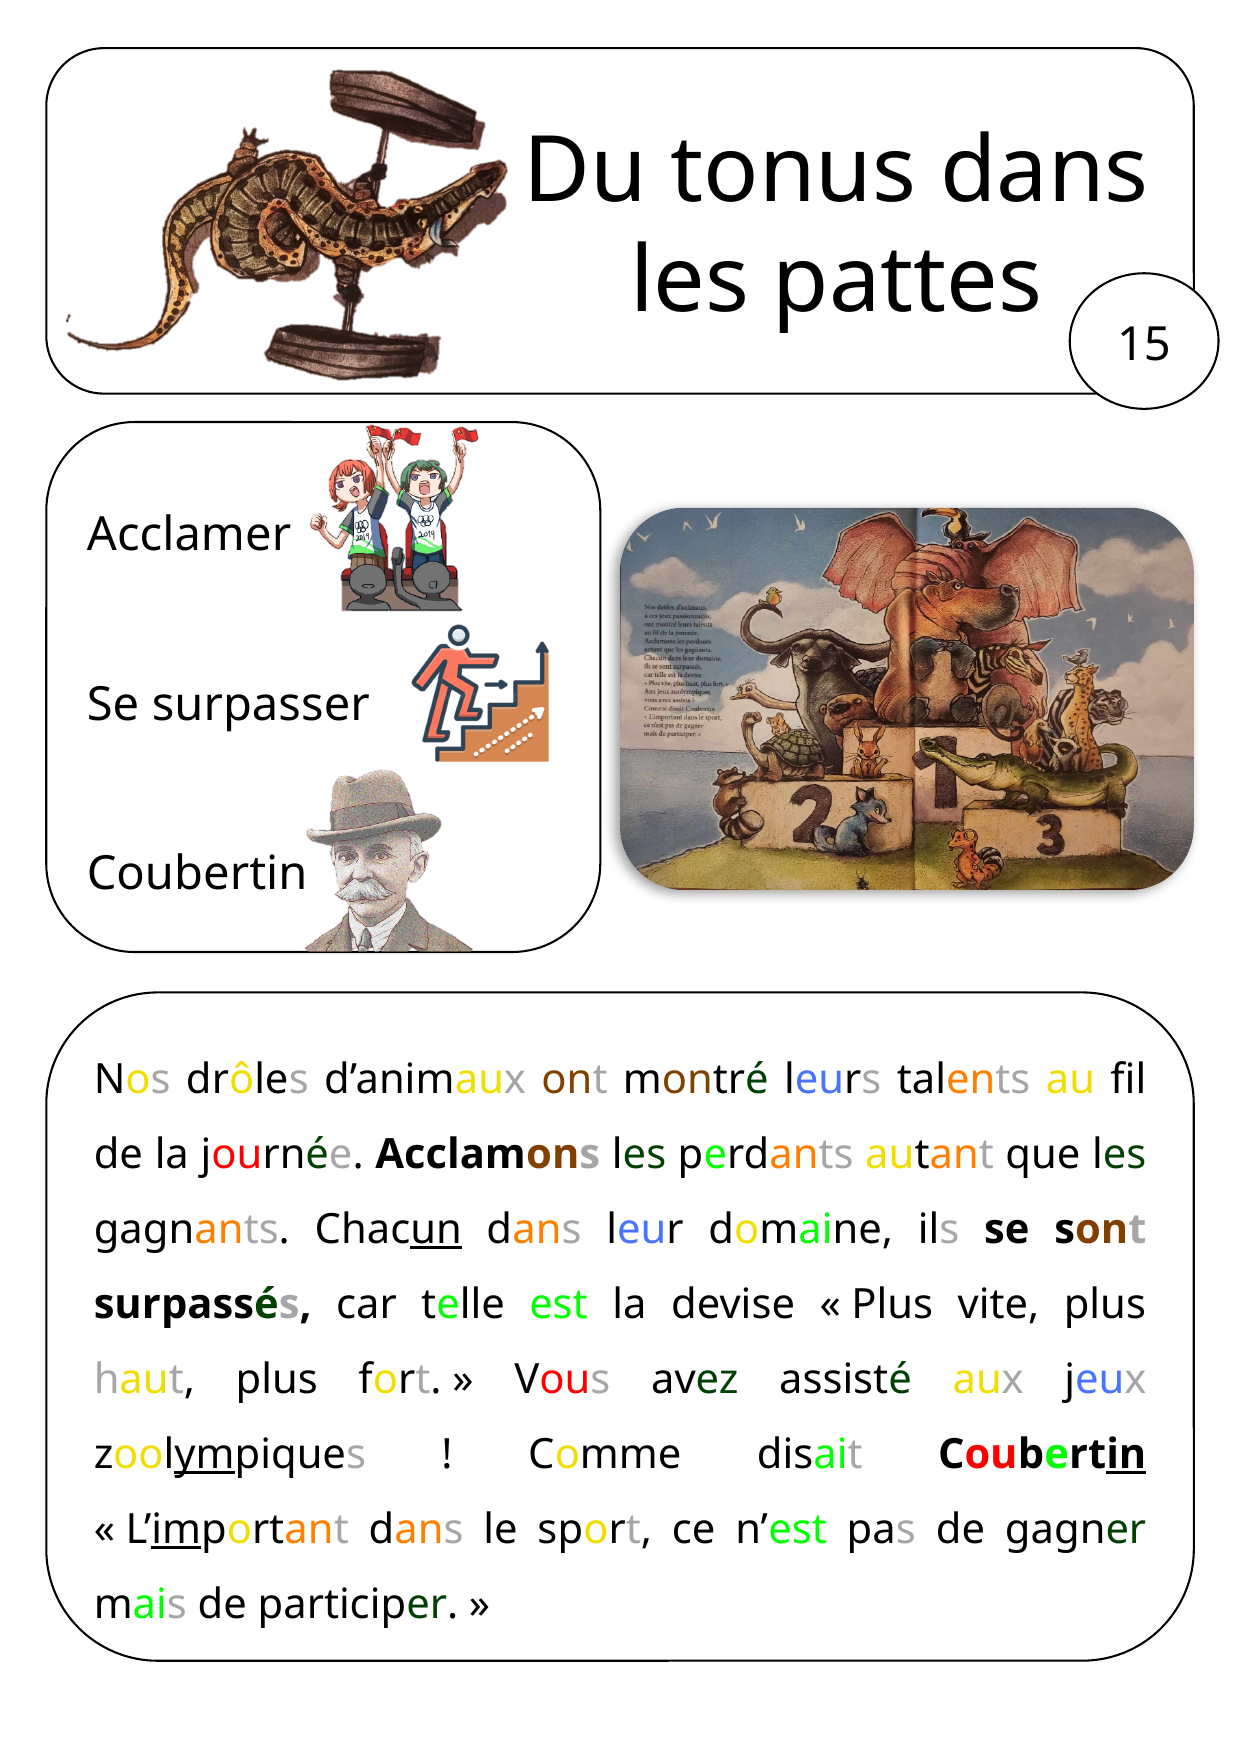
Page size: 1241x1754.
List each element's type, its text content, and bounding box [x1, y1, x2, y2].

text_box [464, 47, 1195, 102]
text_box [72, 47, 126, 56]
picture [619, 507, 1194, 890]
picture [47, 0, 587, 953]
text_box [464, 337, 1095, 395]
text_box Du tonus dans les pattes [544, 102, 1241, 337]
text_box 15 [1068, 337, 1220, 410]
text_box Acclamer Se surpasser Coubertin [45, 421, 602, 954]
text_box Nos drôles d’animaux ont montré leurs talents au fil de la journée. Acclamons les perdants autant que les gagnants. Chacun dans leur domaine, ils se sont surpassés, car telle est la devise « Plus vite, plus haut, plus fort. » Vous avez assisté aux jeux zoolympiques ! Comme disait Coubertin « L’important dans le sport, ce n’est pas de gagner mais de participer. » [45, 991, 1195, 1662]
